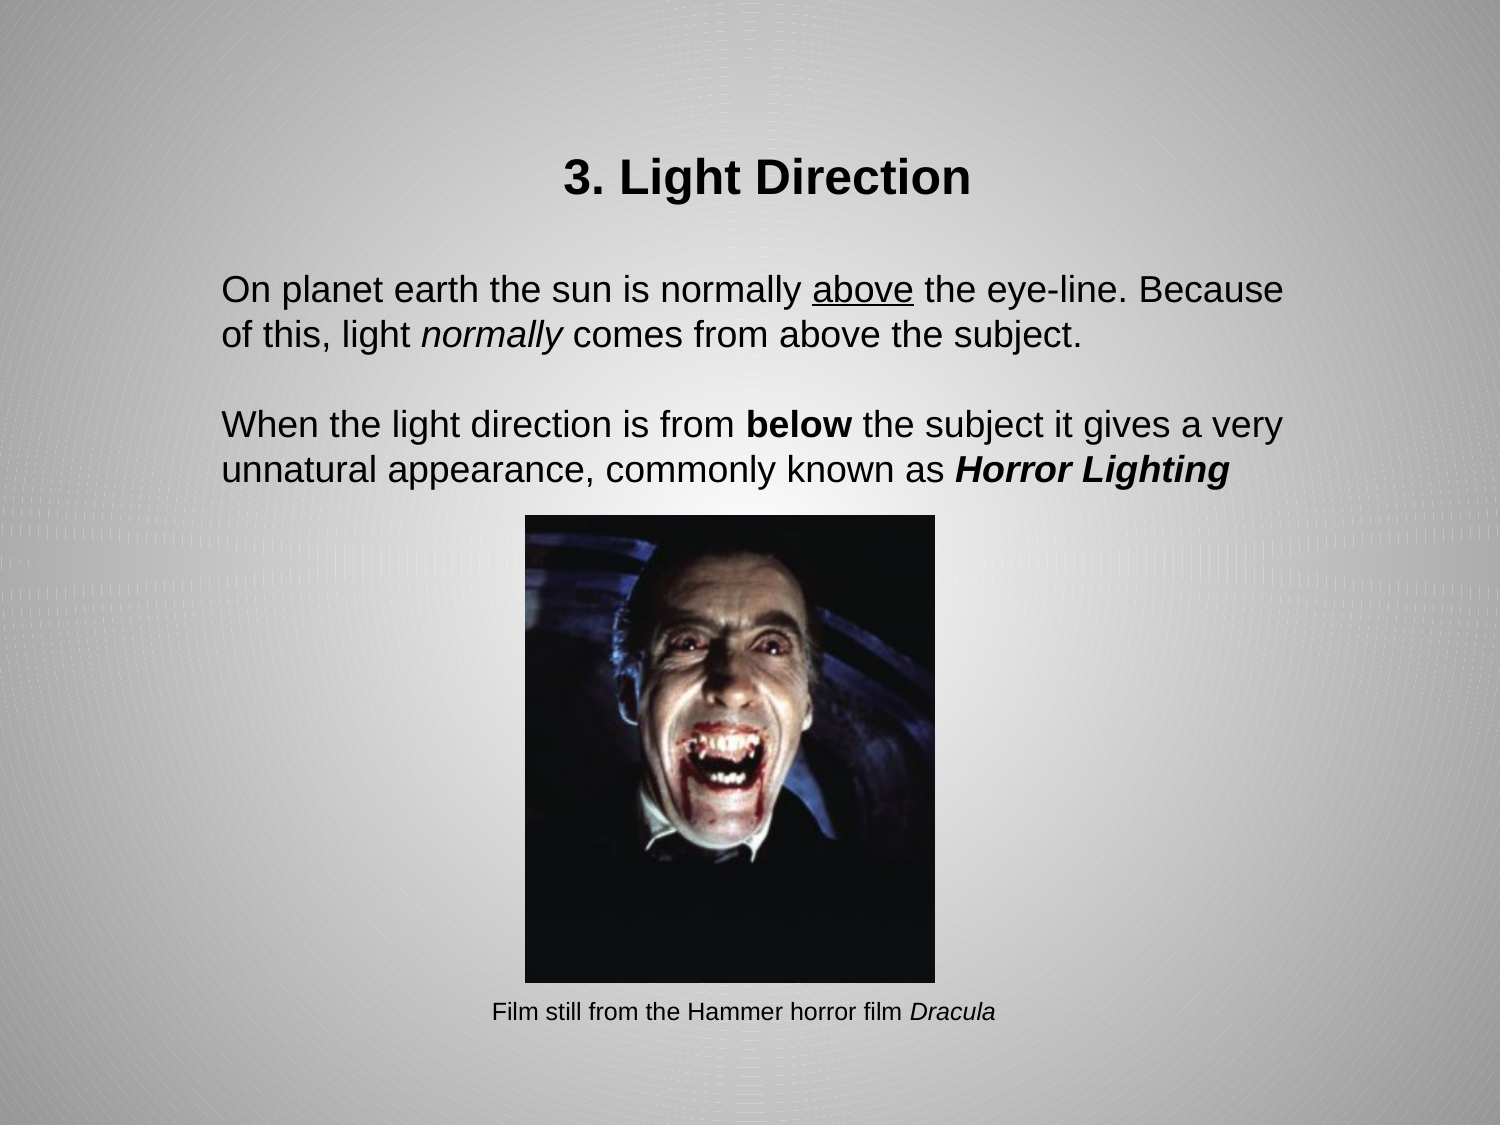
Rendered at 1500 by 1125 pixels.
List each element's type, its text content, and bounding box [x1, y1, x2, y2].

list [525, 515, 936, 983]
text_box 3. Light Direction On planet earth the sun is normally above the eye-line. Because of this, light normally comes from above the subject. When the light direction is from below the subject it gives a very unnatural appearance, commonly known as Horror Lighting [206, 137, 1329, 497]
text_box Film still from the Hammer horror film Dracula [360, 987, 1129, 1033]
